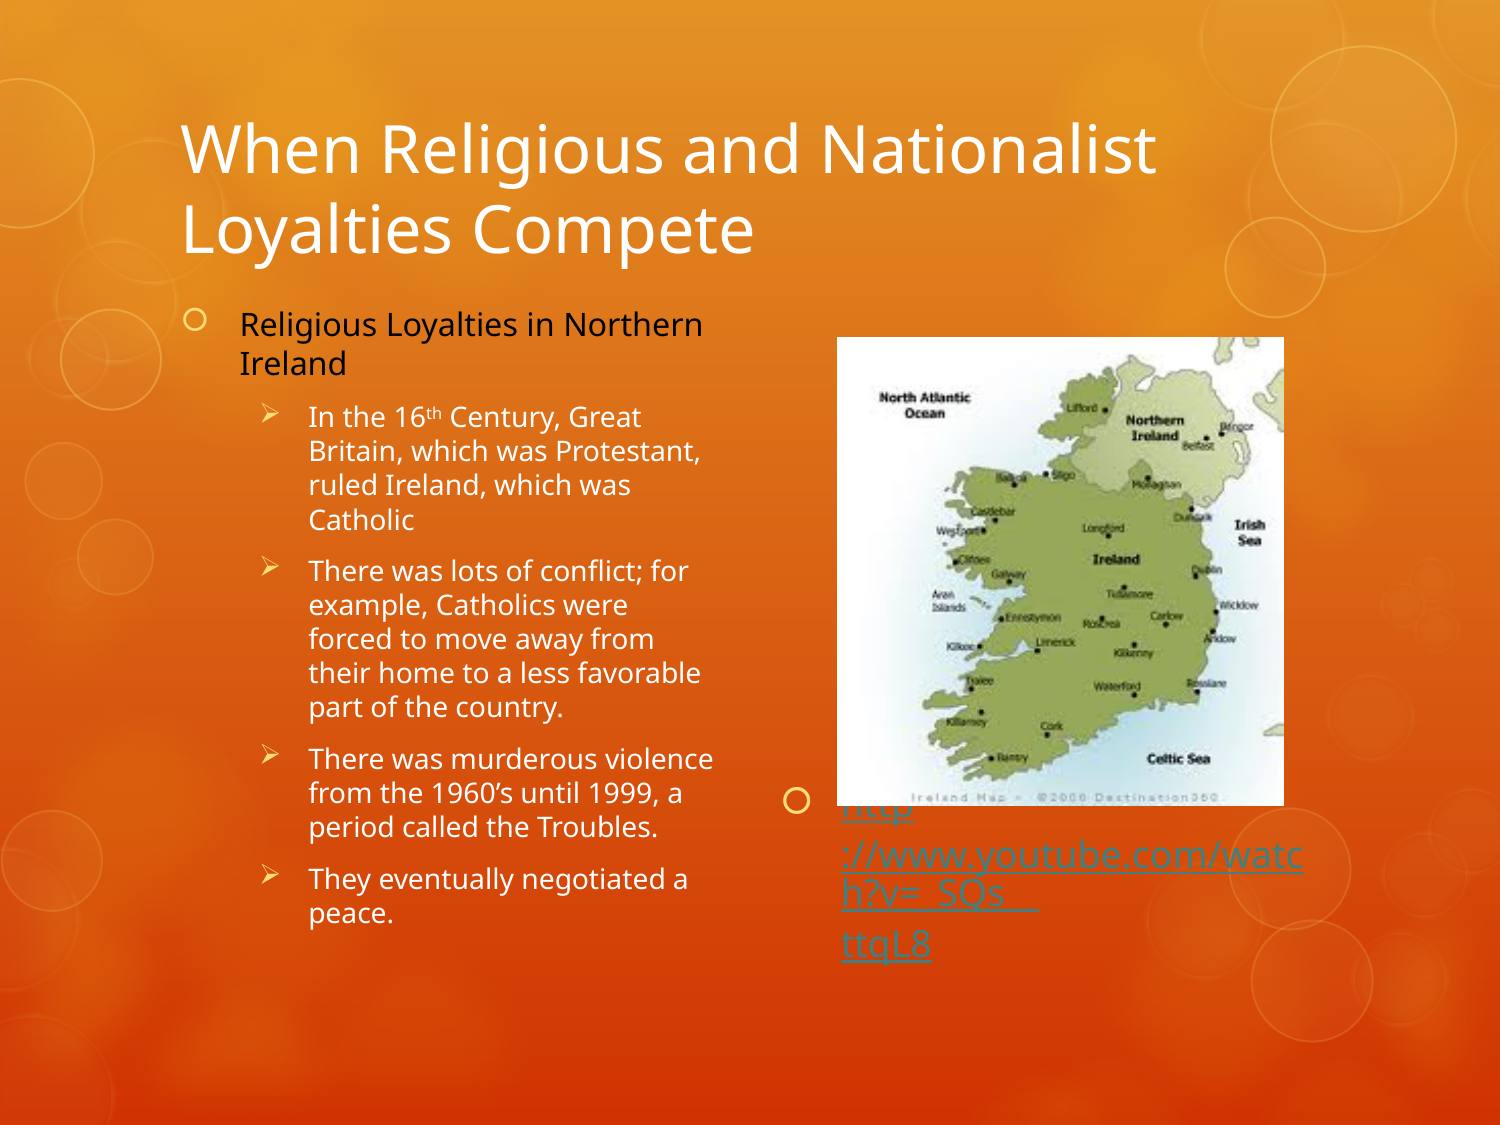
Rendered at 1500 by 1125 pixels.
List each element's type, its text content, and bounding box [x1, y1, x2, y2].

list http://www.youtube.com/watch?v=_SQs__ttqL8 [765, 296, 1335, 962]
picture [836, 336, 1285, 807]
list Religious Loyalties in Northern Ireland In the 16th Century, Great Britain, which was Protestant, ruled Ireland, which was Catholic There was lots of conflict; for example, Catholics were forced to move away from their home to a less favorable part of the country. There was murderous violence from the 1960’s until 1999, a period called the Troubles. They eventually negotiated a peace. [165, 296, 735, 962]
title When Religious and Nationalist Loyalties Compete [165, 110, 1334, 263]
